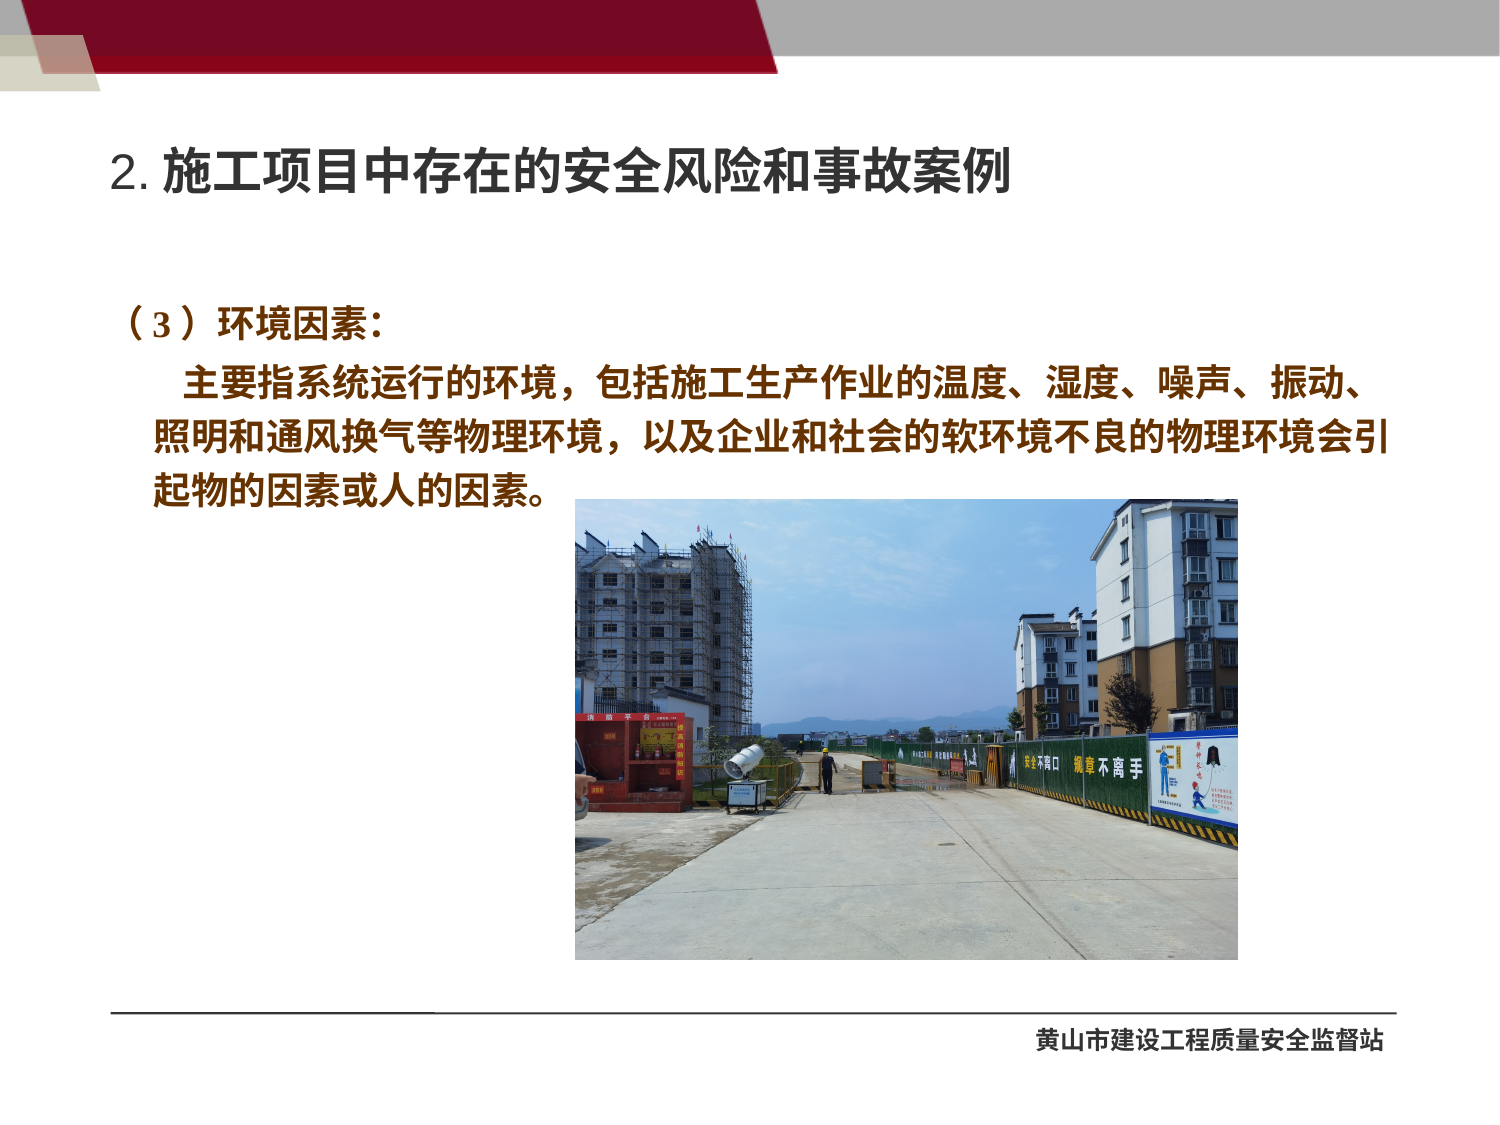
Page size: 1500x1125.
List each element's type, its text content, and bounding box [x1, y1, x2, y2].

picture [574, 499, 1238, 960]
title 2.施工项目中存在的安全风险和事故案例 [108, 148, 1397, 200]
list （3）环境因素： 主要指系统运行的环境，包括施工生产作业的温度、湿度、噪声、振动、照明和通风换气等物理环境，以及企业和社会的软环境不良的物理环境会引起物的因素或人的因素。 [105, 290, 1397, 1024]
picture [0, 0, 1500, 74]
